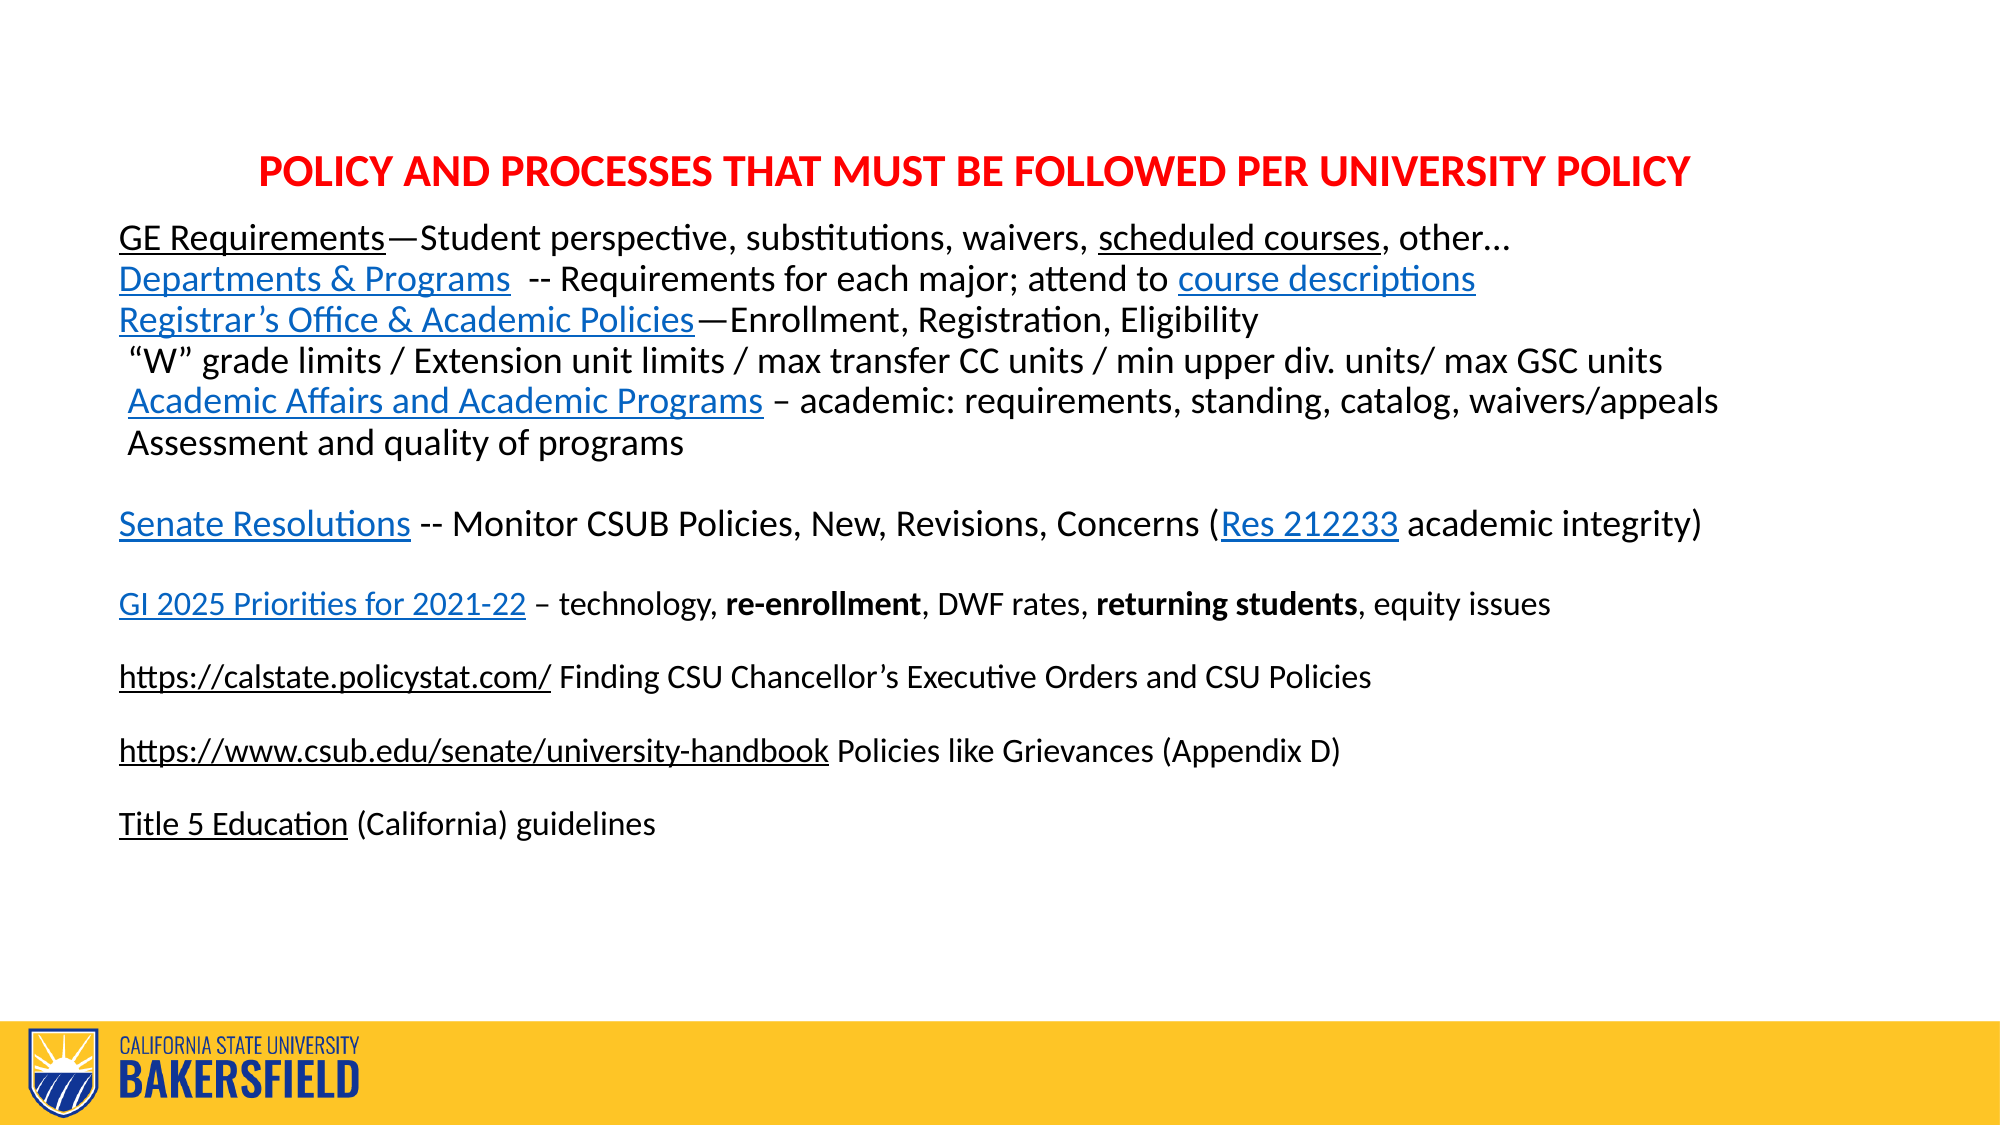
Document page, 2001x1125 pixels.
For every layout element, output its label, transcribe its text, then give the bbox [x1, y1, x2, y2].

title POLICY AND PROCESSES THAT MUST BE FOLLOWED PER UNIVERSITY POLICY [232, 16, 1718, 173]
subtitle GE Requirements—Student perspective, substitutions, waivers, scheduled courses, other… Departments & Programs -- Requirements for each major; attend to course descriptions Registrar’s Office & Academic Policies—Enrollment, Registration, Eligibility “W” grade limits / Extension unit limits / max transfer CC units / min upper div. units/ max GSC units Academic Affairs and Academic Programs – academic: requirements, standing, catalog, waivers/appeals Assessment and quality of programs Senate Resolutions -- Monitor CSUB Policies, New, Revisions, Concerns (Res 212233 academic integrity) GI 2025 Priorities for 2021-22 – technology, re-enrollment, DWF rates, returning students, equity issues https://calstate.policystat.com/ Finding CSU Chancellor’s Executive Orders and CSU Policies https://www.csub.edu/senate/university-handbook Policies like Grievances (Appendix D) Title 5 Education (California) guidelines [104, 173, 1902, 858]
picture [0, 1021, 2000, 1125]
